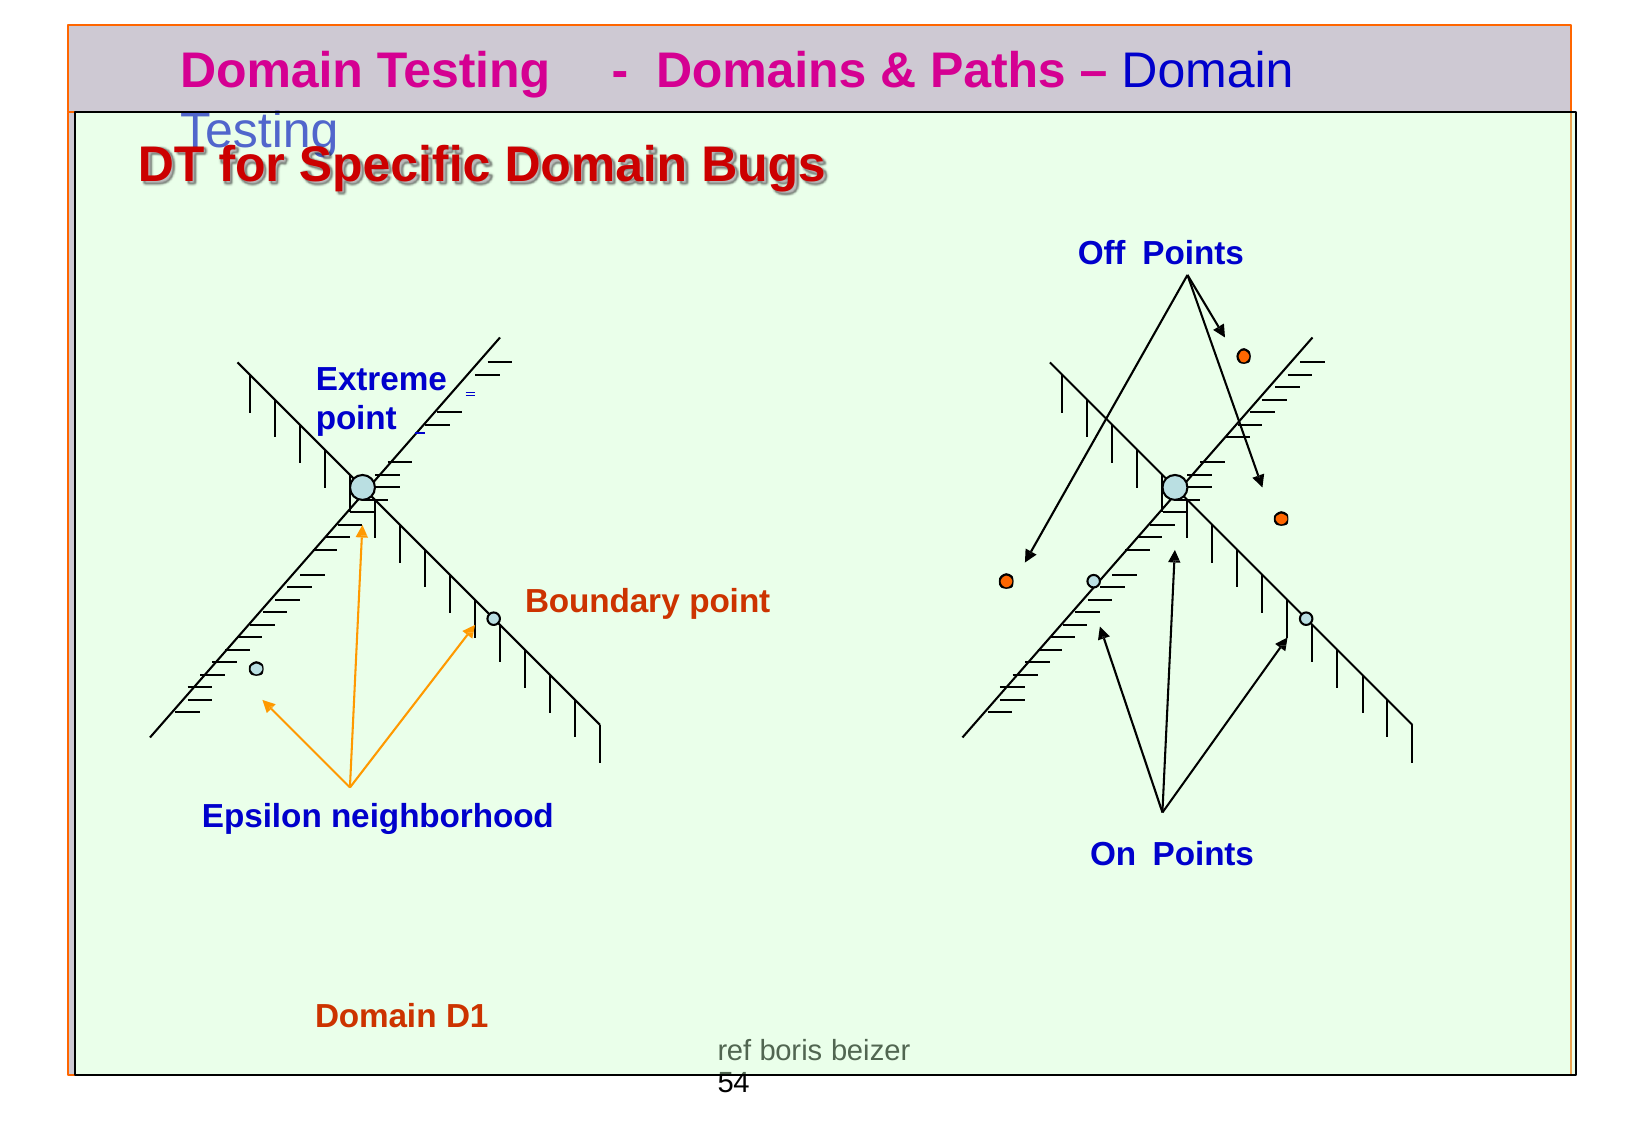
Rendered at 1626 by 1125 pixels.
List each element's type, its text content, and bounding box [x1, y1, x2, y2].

text_box [1273, 511, 1289, 527]
text_box [1024, 274, 1189, 563]
title Domain Testing - Domains & Paths – Domain Testing [164, 35, 1461, 112]
text_box [1087, 574, 1100, 588]
text_box Epsilon neighborhood [199, 792, 559, 835]
text_box [67, 113, 74, 1075]
text_box [1161, 637, 1288, 814]
text_box [262, 699, 349, 787]
text_box [487, 612, 500, 625]
text_box [349, 624, 476, 789]
text_box Domain D1 [312, 992, 491, 1035]
text_box [350, 474, 375, 500]
text_box [1187, 276, 1265, 488]
text_box [1190, 277, 1225, 338]
text_box [1161, 549, 1181, 811]
text_box Off Points [1075, 229, 1249, 272]
text_box [348, 525, 369, 788]
text_box [106, 115, 863, 199]
text_box Boundary point [522, 577, 774, 620]
text_box [998, 573, 1014, 589]
text_box ref boris beizer 54 [717, 1075, 1529, 1099]
text_box [1162, 474, 1188, 500]
text_box Extreme point [313, 354, 499, 437]
text_box [1236, 348, 1251, 364]
text_box On Points [1088, 829, 1260, 872]
text_box [1098, 626, 1161, 812]
text_box [67, 24, 1571, 113]
text_box DT for Specific Domain Bugs [135, 128, 828, 191]
text_box [248, 661, 264, 677]
text_box [1299, 612, 1313, 625]
text_box [74, 112, 1577, 1075]
